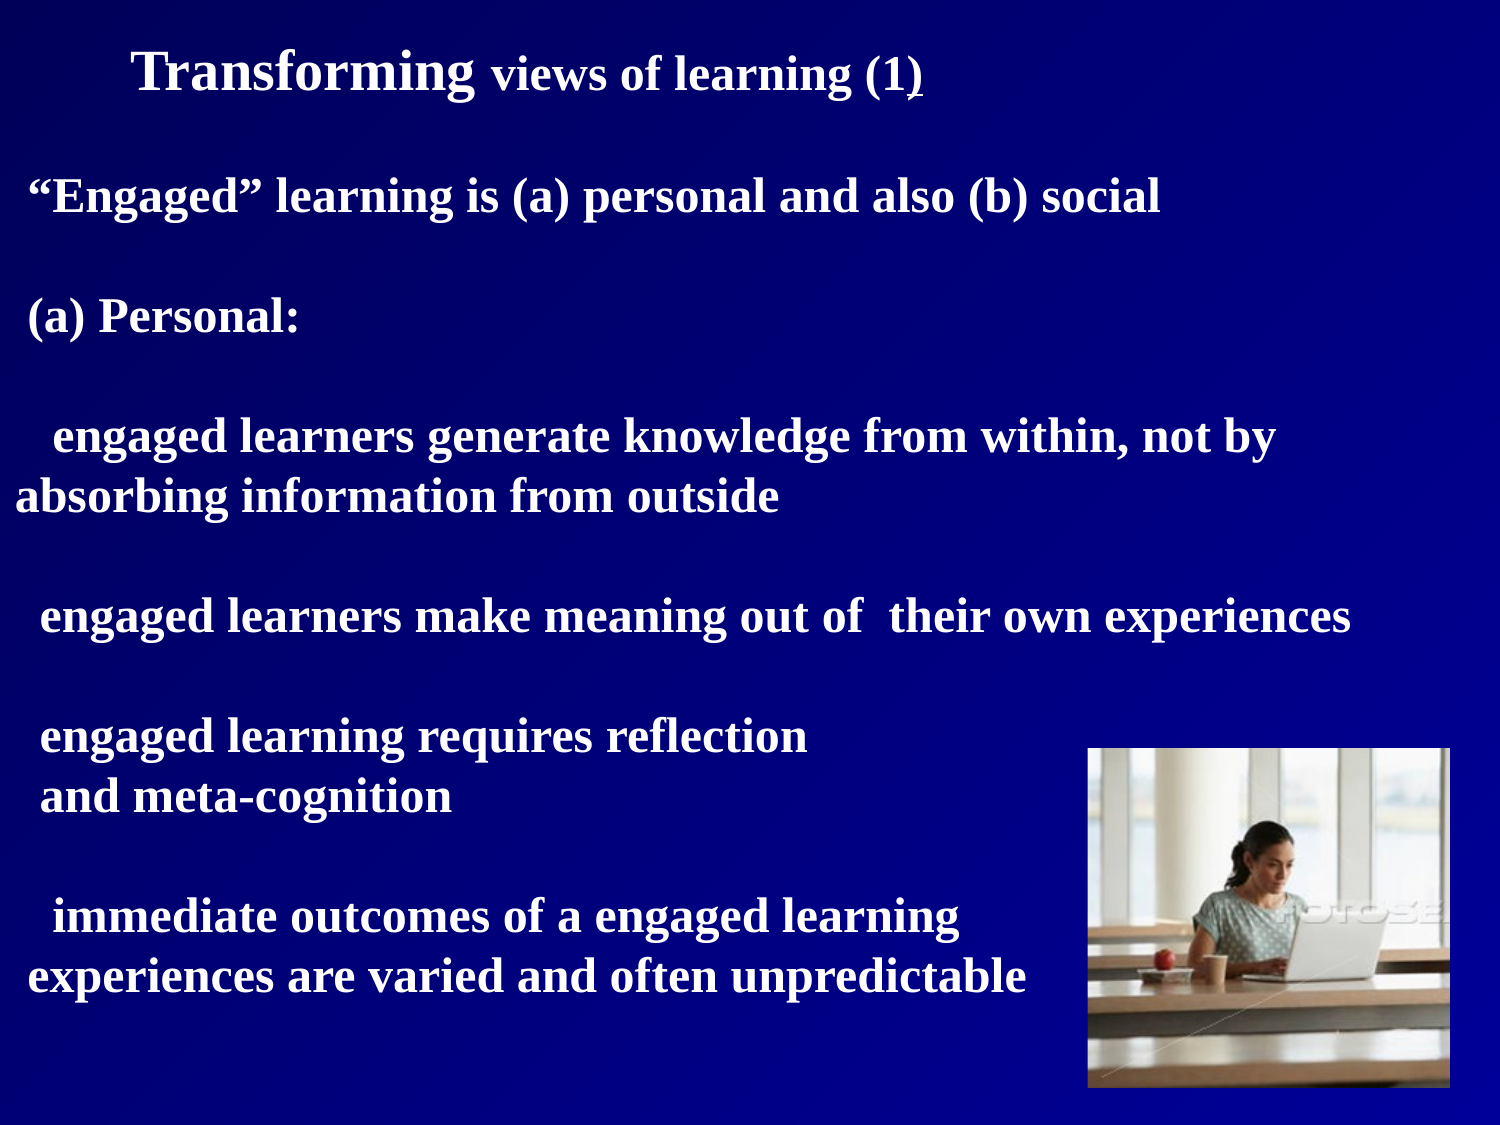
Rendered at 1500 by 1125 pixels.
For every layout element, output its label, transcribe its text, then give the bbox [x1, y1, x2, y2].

text_box Transforming views of learning (1) “Engaged” learning is (a) personal and also (b) social (a) Personal: engaged learners generate knowledge from within, not by absorbing information from outside engaged learners make meaning out of their own experiences engaged learning requires reflection and meta-cognition immediate outcomes of a engaged learning experiences are varied and often unpredictable [0, 24, 1500, 1125]
picture [1087, 748, 1451, 1088]
